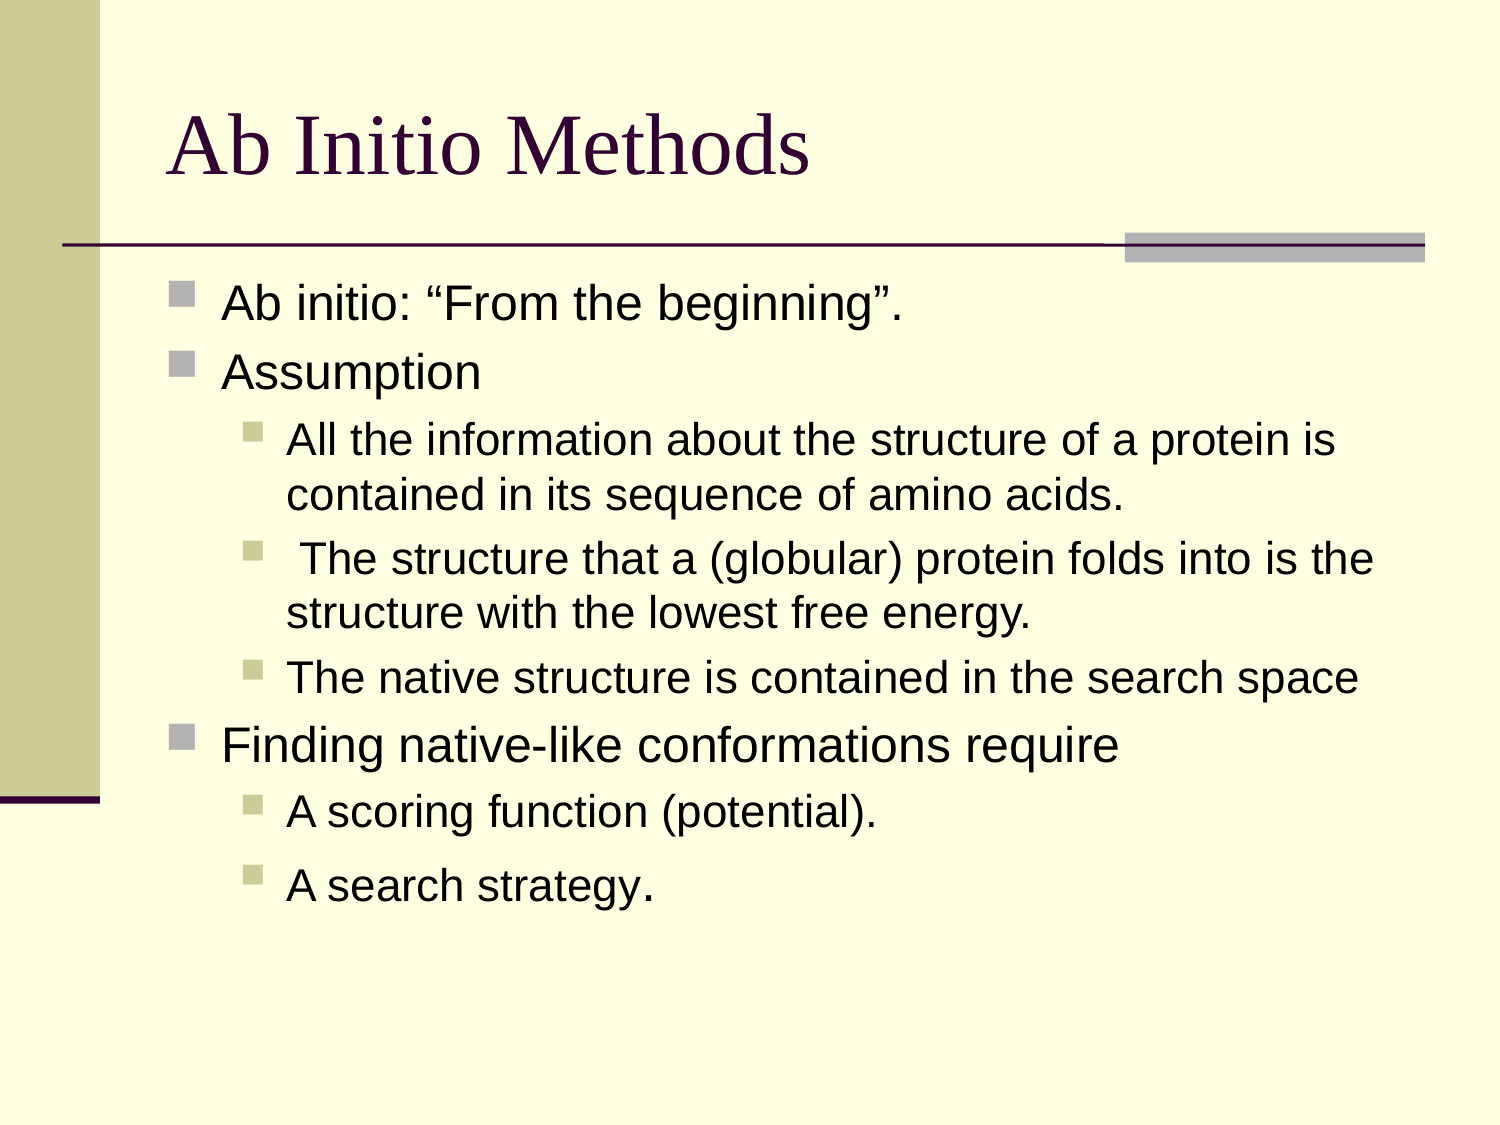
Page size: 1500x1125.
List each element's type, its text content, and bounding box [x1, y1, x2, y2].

list Ab initio: “From the beginning”. Assumption All the information about the structure of a protein is contained in its sequence of amino acids. The structure that a (globular) protein folds into is the structure with the lowest free energy. The native structure is contained in the search space Finding native-like conformations require A scoring function (potential). A search strategy. [149, 262, 1426, 1006]
title Ab Initio Methods [149, 45, 1426, 234]
